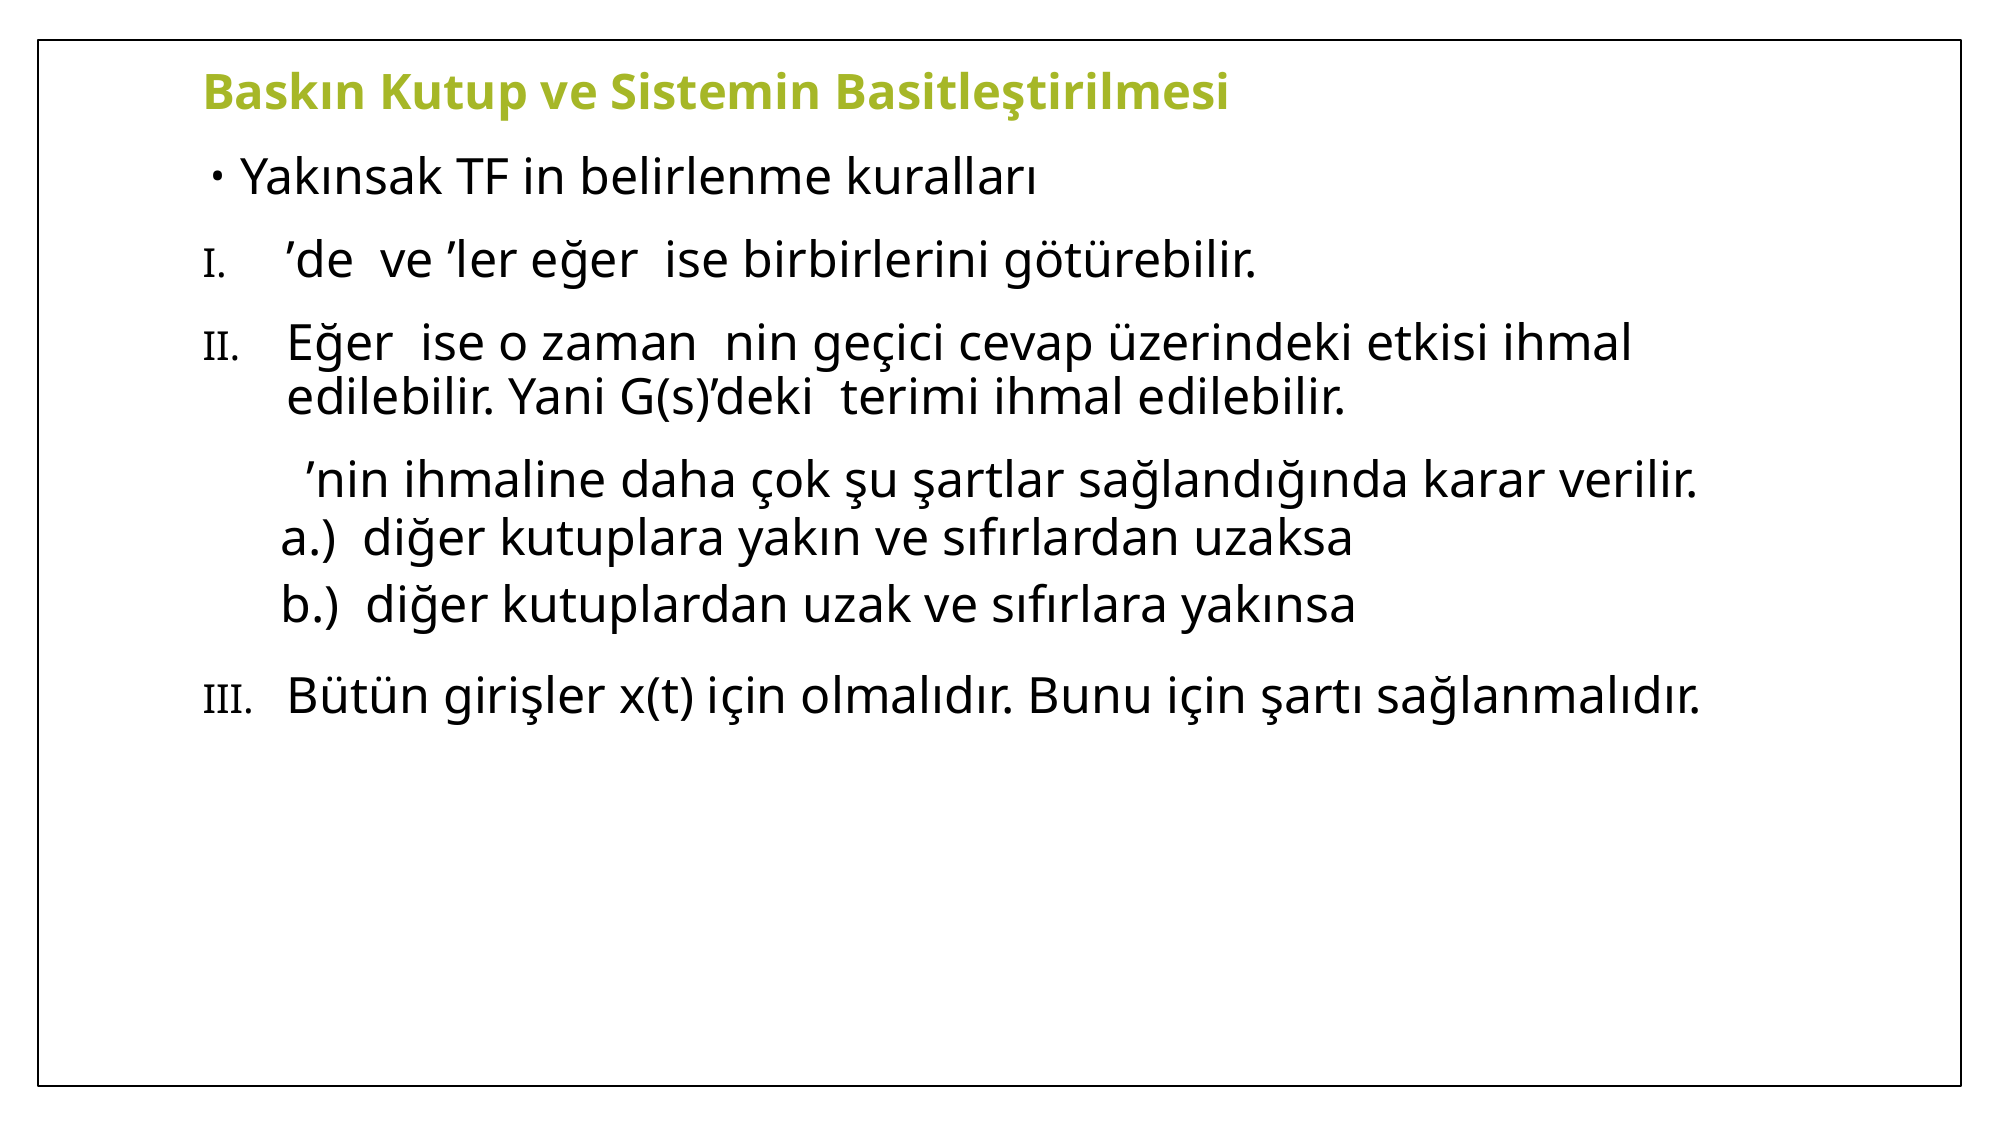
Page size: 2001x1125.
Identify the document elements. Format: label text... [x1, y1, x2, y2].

title Baskın Kutup ve Sistemin Basitleştirilmesi [187, 59, 1808, 128]
